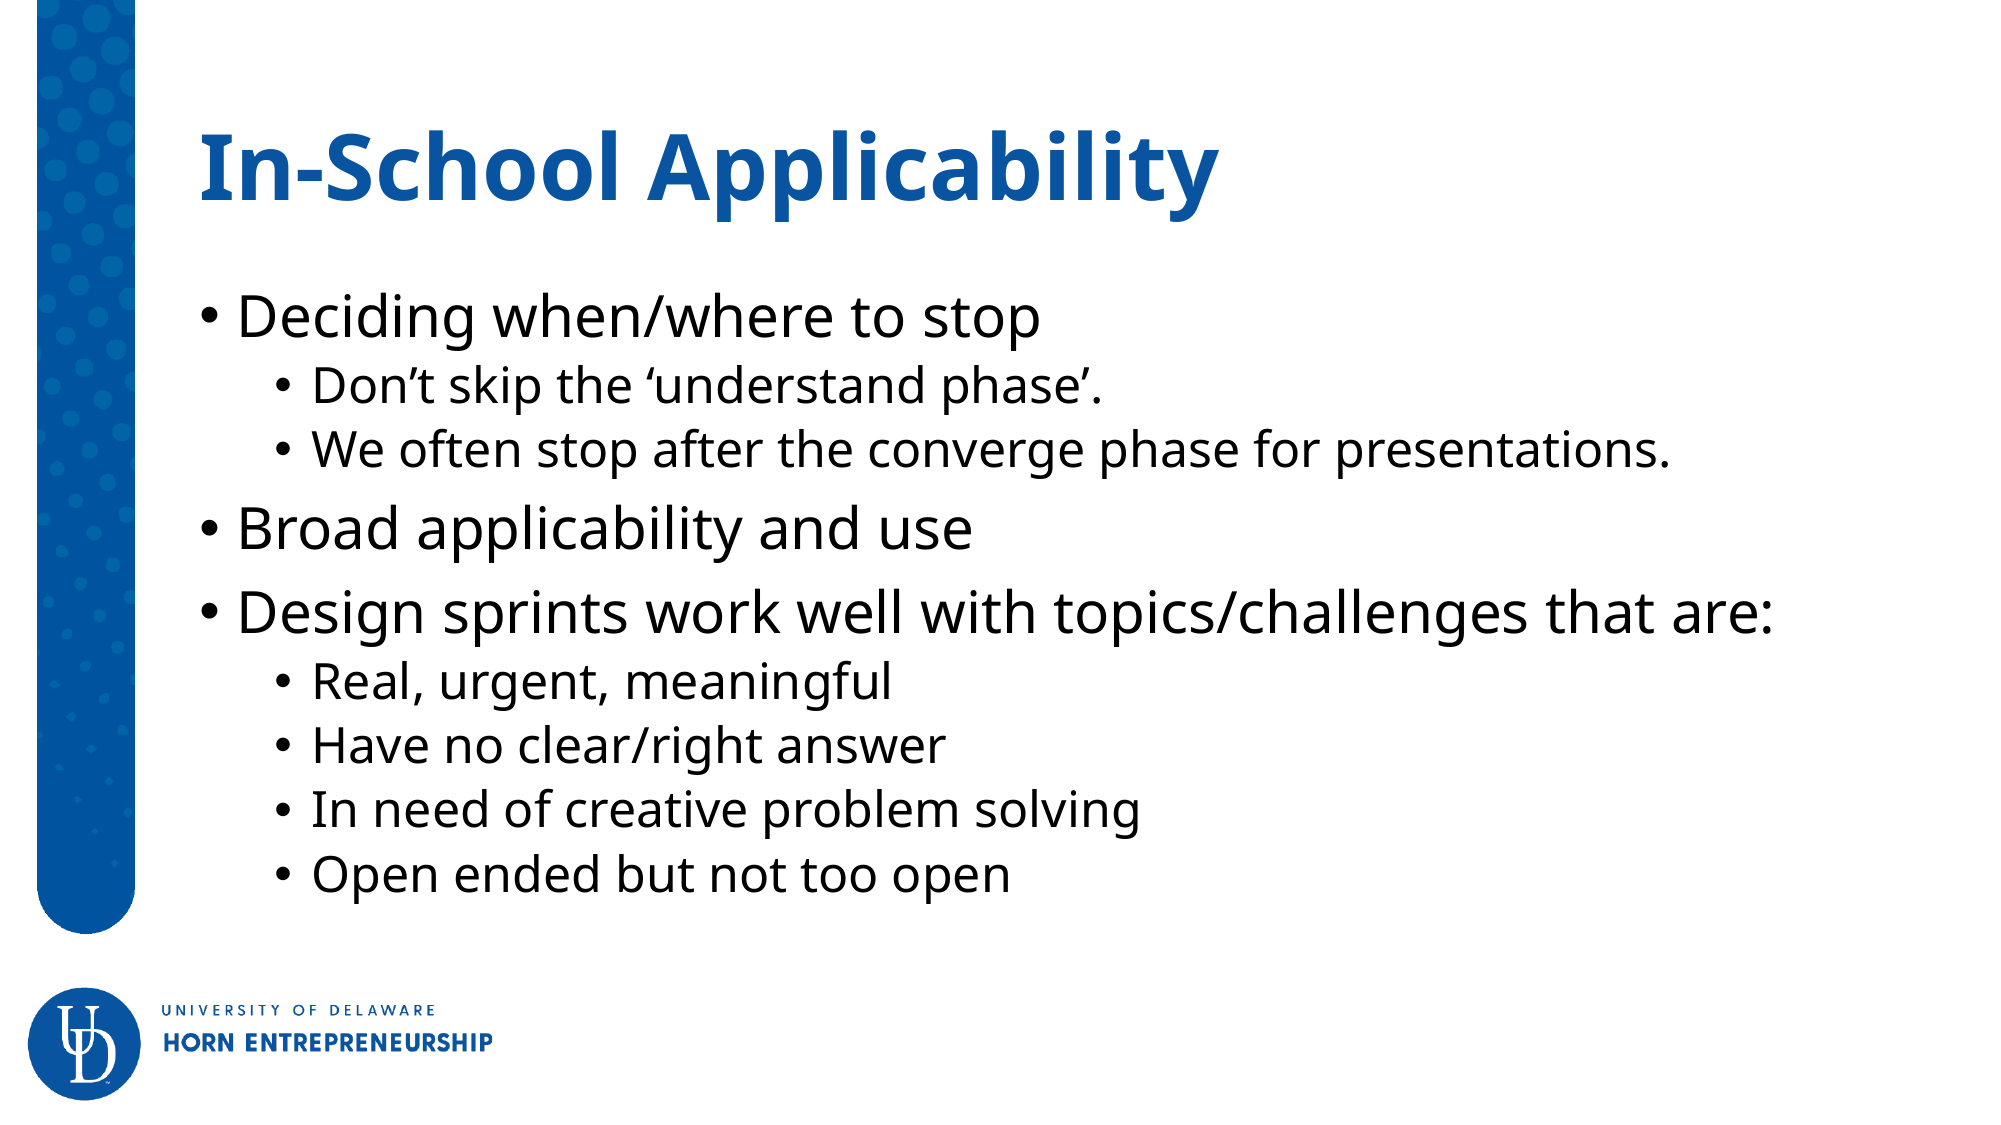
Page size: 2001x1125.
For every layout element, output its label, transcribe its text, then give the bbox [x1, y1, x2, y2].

list Deciding when/where to stop Don’t skip the ‘understand phase’. We often stop after the converge phase for presentations. Broad applicability and use Design sprints work well with topics/challenges that are: Real, urgent, meaningful Have no clear/right answer In need of creative problem solving Open ended but not too open [184, 280, 1910, 994]
title In-School Applicability [184, 61, 1910, 280]
picture [27, 986, 493, 1101]
picture [23, 0, 150, 941]
